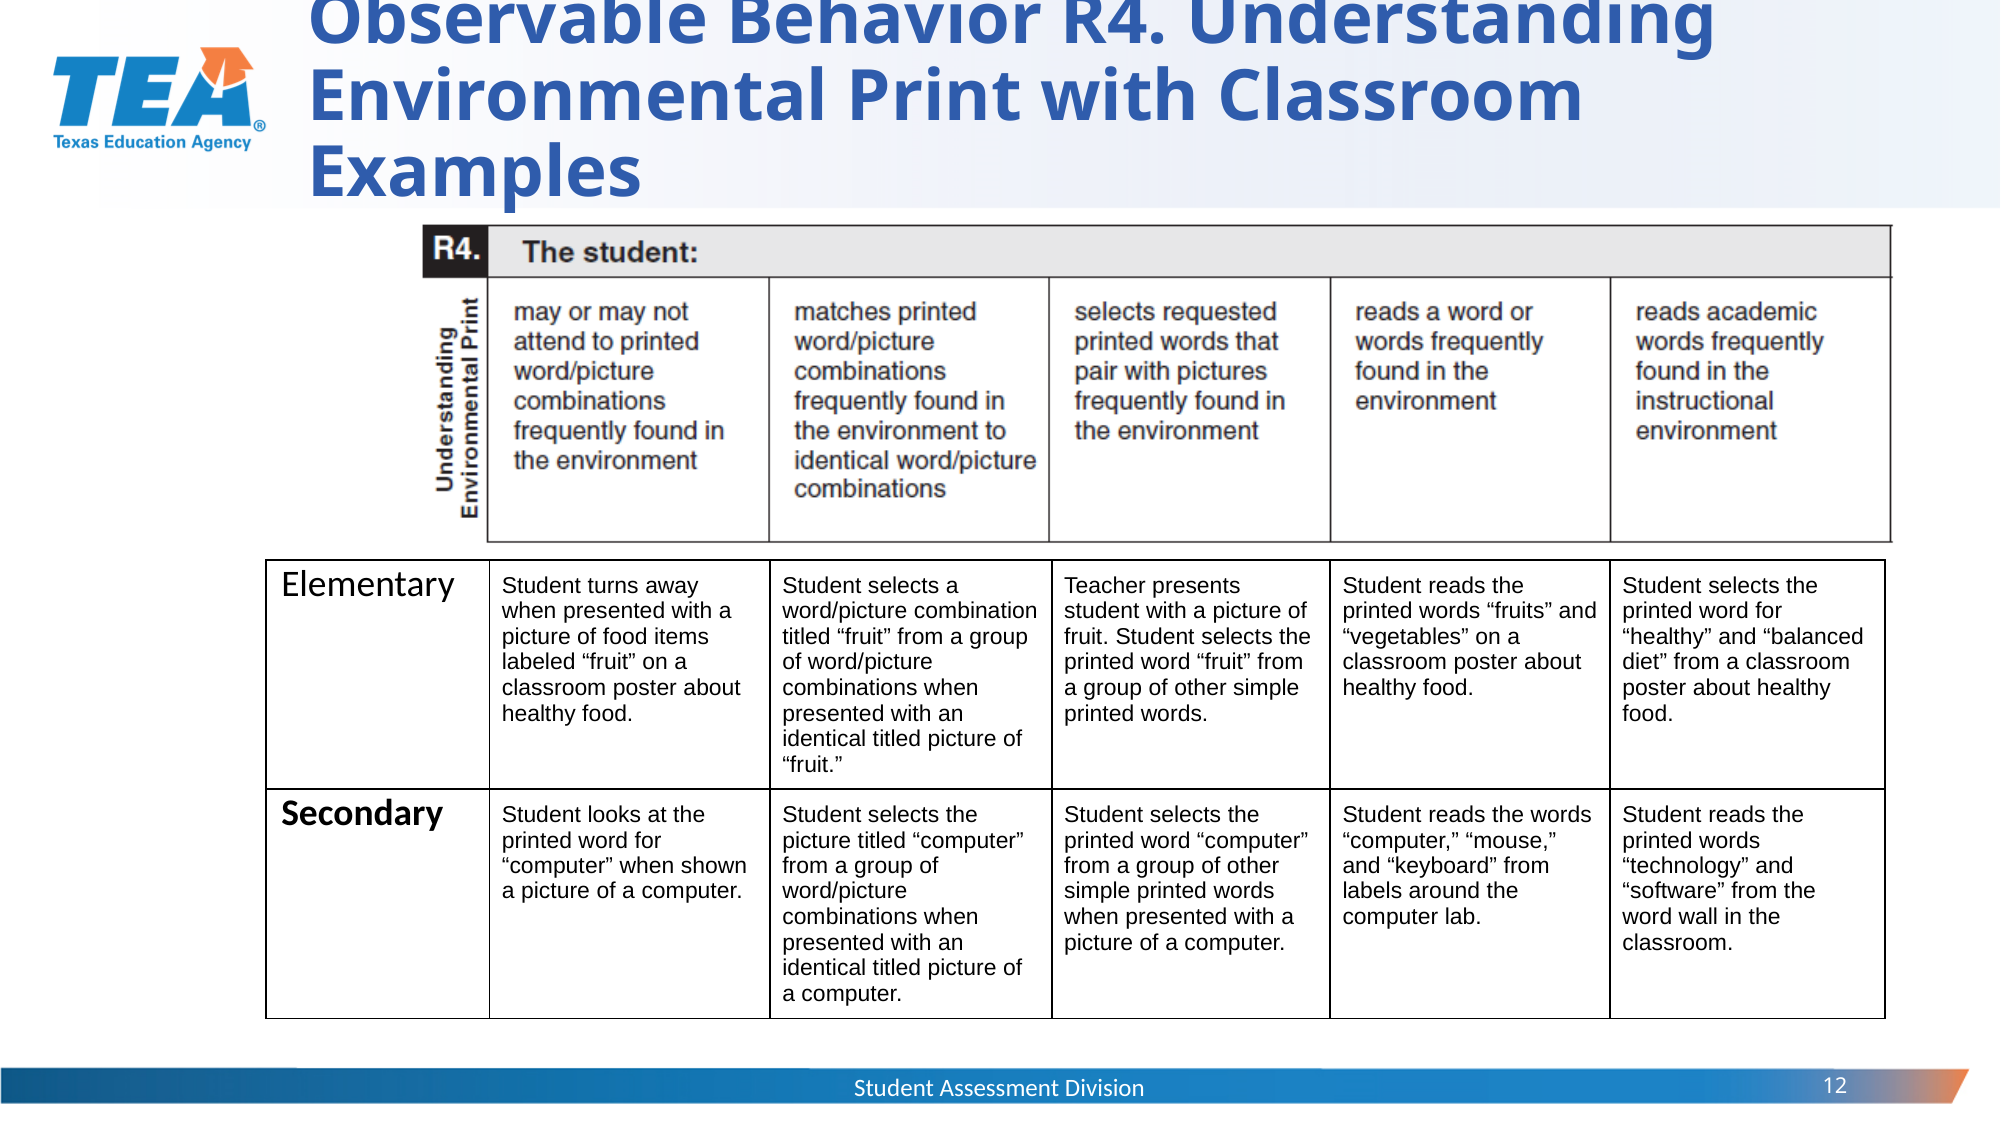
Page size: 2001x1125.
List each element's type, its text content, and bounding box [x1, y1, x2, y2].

table_cell Secondary [267, 790, 489, 1018]
table_header Student selects a word/picture combination titled “fruit” from a group of word/picture combinations when presented with an identical titled picture of “fruit.” [771, 561, 1051, 788]
table_cell Student reads the printed words “technology” and “software” from the word wall in the classroom. [1611, 790, 1884, 1018]
table_cell Student selects the printed word “computer” from a group of other simple printed words when presented with a picture of a computer. [1053, 790, 1329, 1018]
table_header Student turns away when presented with a picture of food items labeled “fruit” on a classroom poster about healthy food. [490, 561, 769, 788]
table_header Student reads the printed words “fruits” and “vegetables” on a classroom poster about healthy food. [1331, 561, 1609, 788]
table_header Elementary [267, 561, 489, 788]
slide_number 12 [1412, 1071, 1863, 1103]
footer Student Assessment Division [662, 1071, 1338, 1103]
table_header Teacher presents student with a picture of fruit. Student selects the printed word “fruit” from a group of other simple printed words. [1053, 561, 1329, 788]
picture [0, 0, 2001, 1125]
title Observable Behavior R4. Understanding Environmental Print with Classroom Examples [292, 22, 1941, 173]
table_cell Student reads the words “computer,” “mouse,” and “keyboard” from labels around the computer lab. [1331, 790, 1609, 1018]
table_cell Student selects the picture titled “computer” from a group of word/picture combinations when presented with an identical titled picture of a computer. [771, 790, 1051, 1018]
table_cell Student looks at the printed word for “computer” when shown a picture of a computer. [490, 790, 769, 1018]
table_header Student selects the printed word for “healthy” and “balanced diet” from a classroom poster about healthy food. [1611, 561, 1884, 788]
